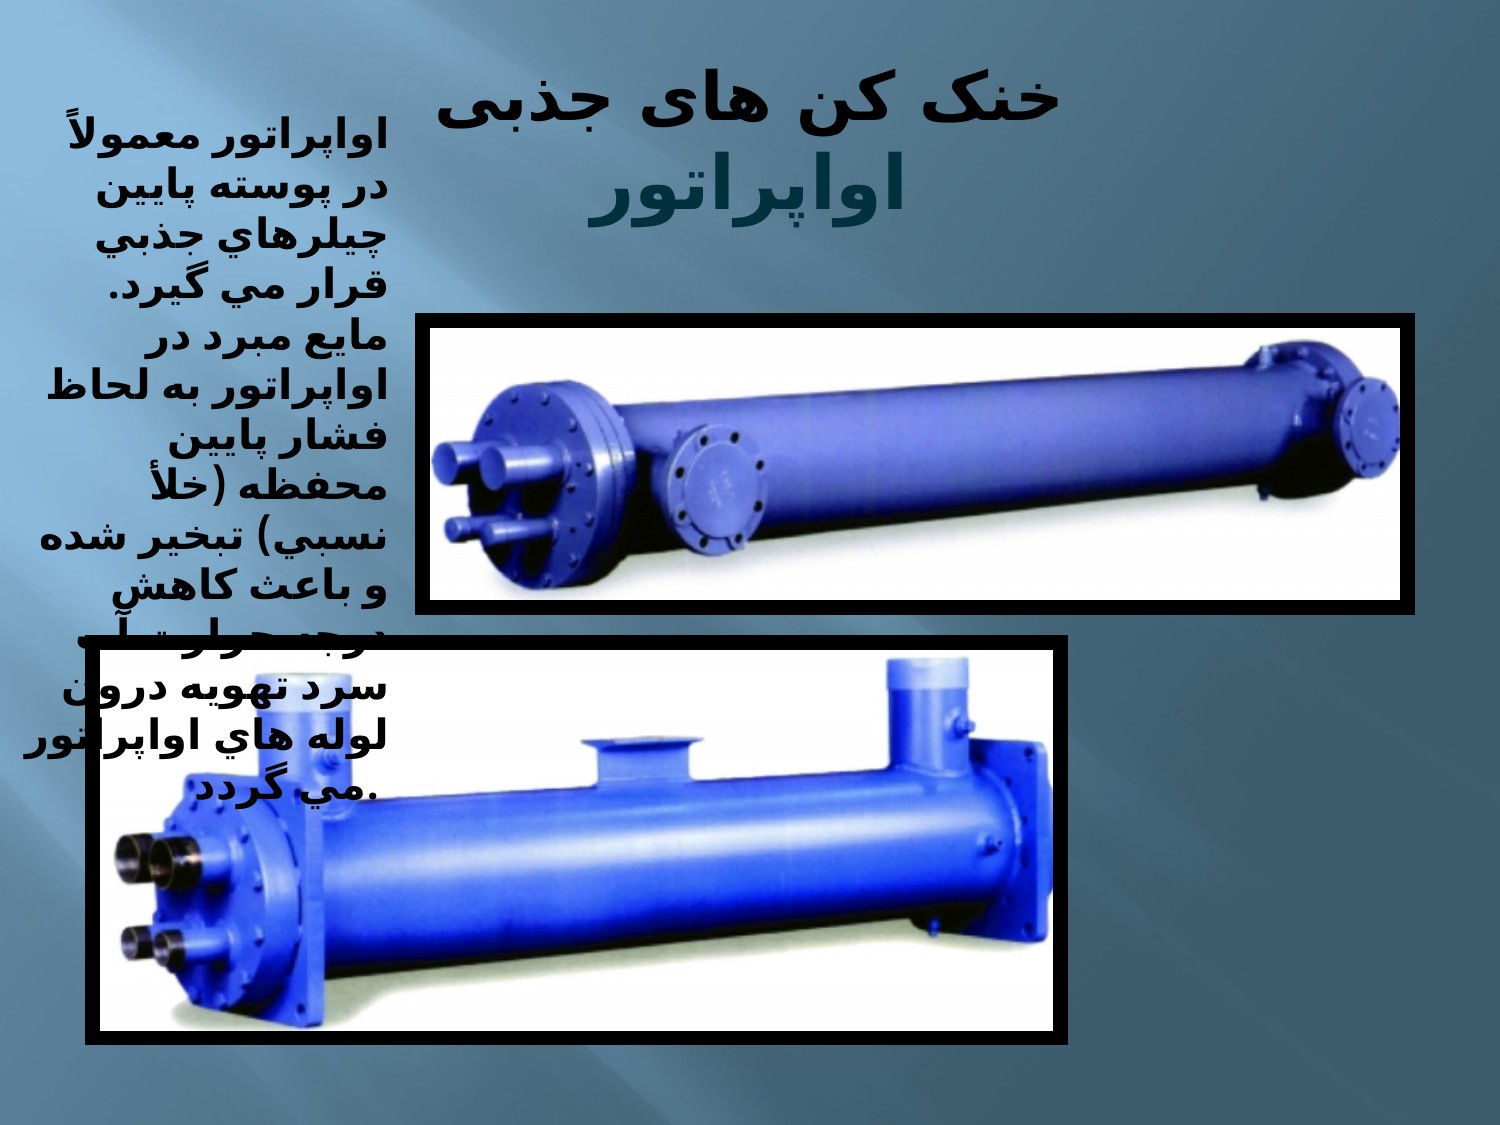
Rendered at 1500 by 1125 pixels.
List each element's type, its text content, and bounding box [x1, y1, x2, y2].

title خنک کن های جذبی اواپراتور [75, 45, 1425, 233]
picture [99, 649, 1054, 1031]
text_box اواپراتور معمولاً در پوسته پايين چيلرهاي جذبي قرار مي گيرد. مايع مبرد در اواپراتور به لحاظ فشار پايين محفظه (خلأ نسبي) تبخير شده و باعث کاهش درجه حرارت آب سرد تهويه درون لوله هاي اواپراتور مي گردد. [0, 99, 405, 815]
picture [429, 327, 1401, 601]
